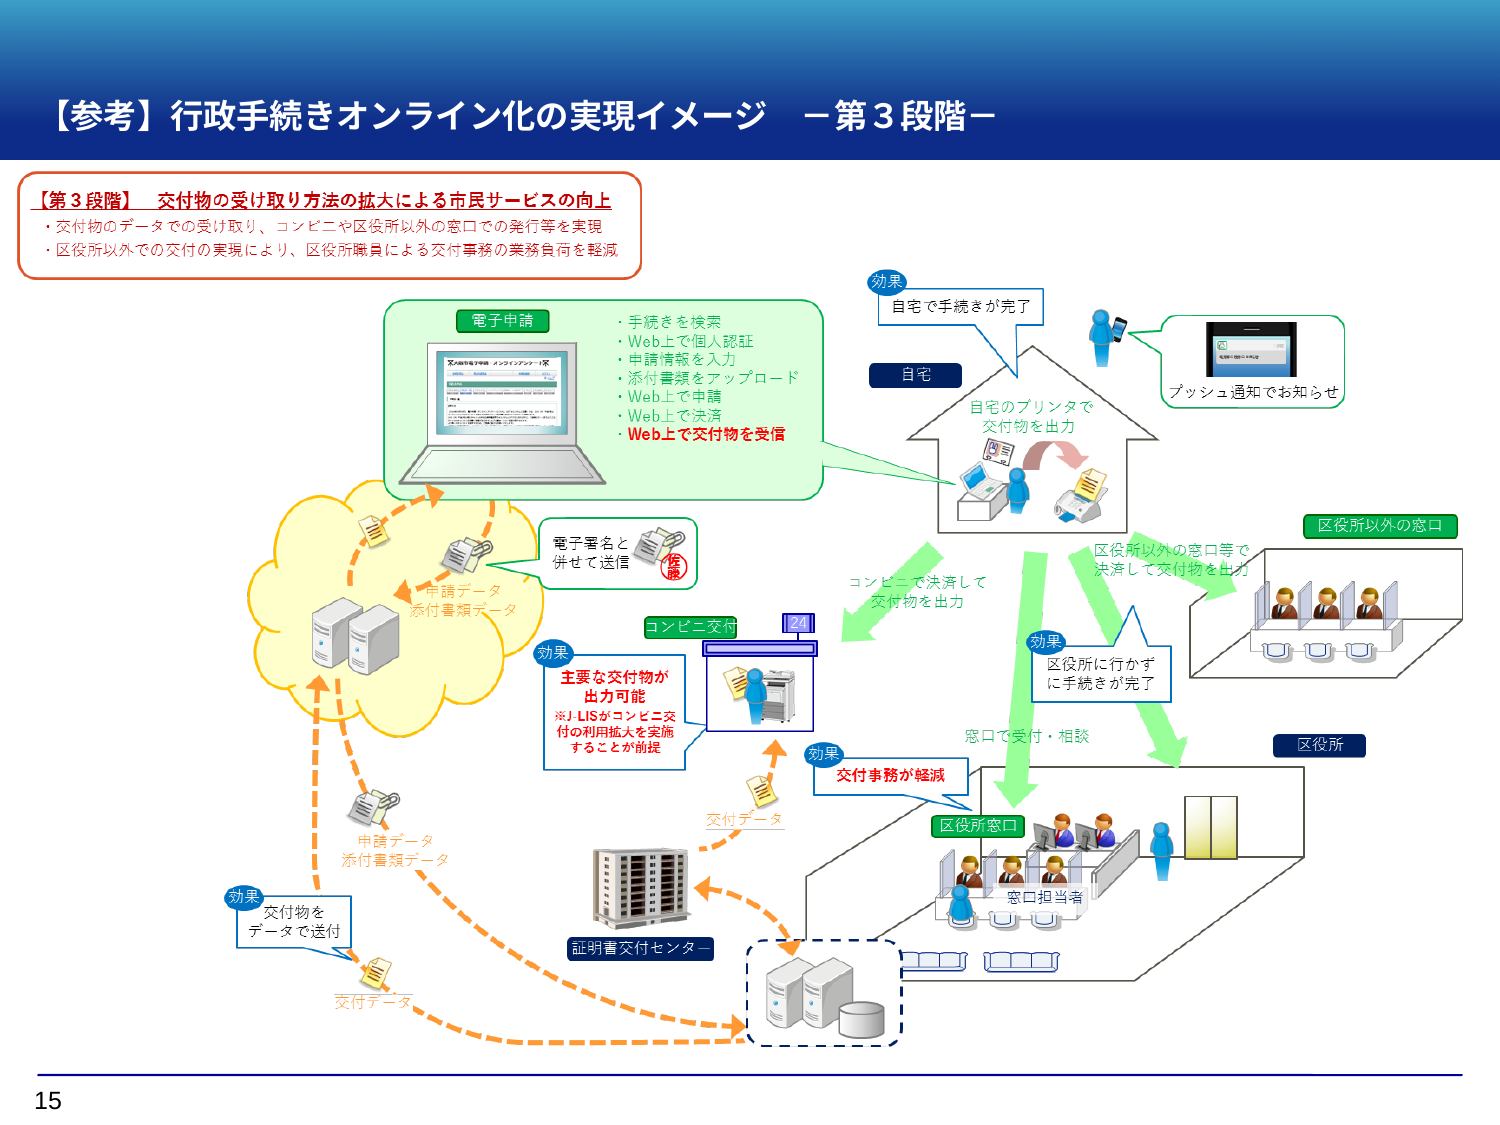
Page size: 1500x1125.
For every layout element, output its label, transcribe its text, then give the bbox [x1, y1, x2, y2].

picture [0, 0, 1500, 160]
title 【参考】行政手続きオンライン化の実現イメージ －第３段階－ [37, 22, 1463, 136]
picture [17, 171, 1463, 1047]
text_box 15 [14, 1084, 63, 1115]
